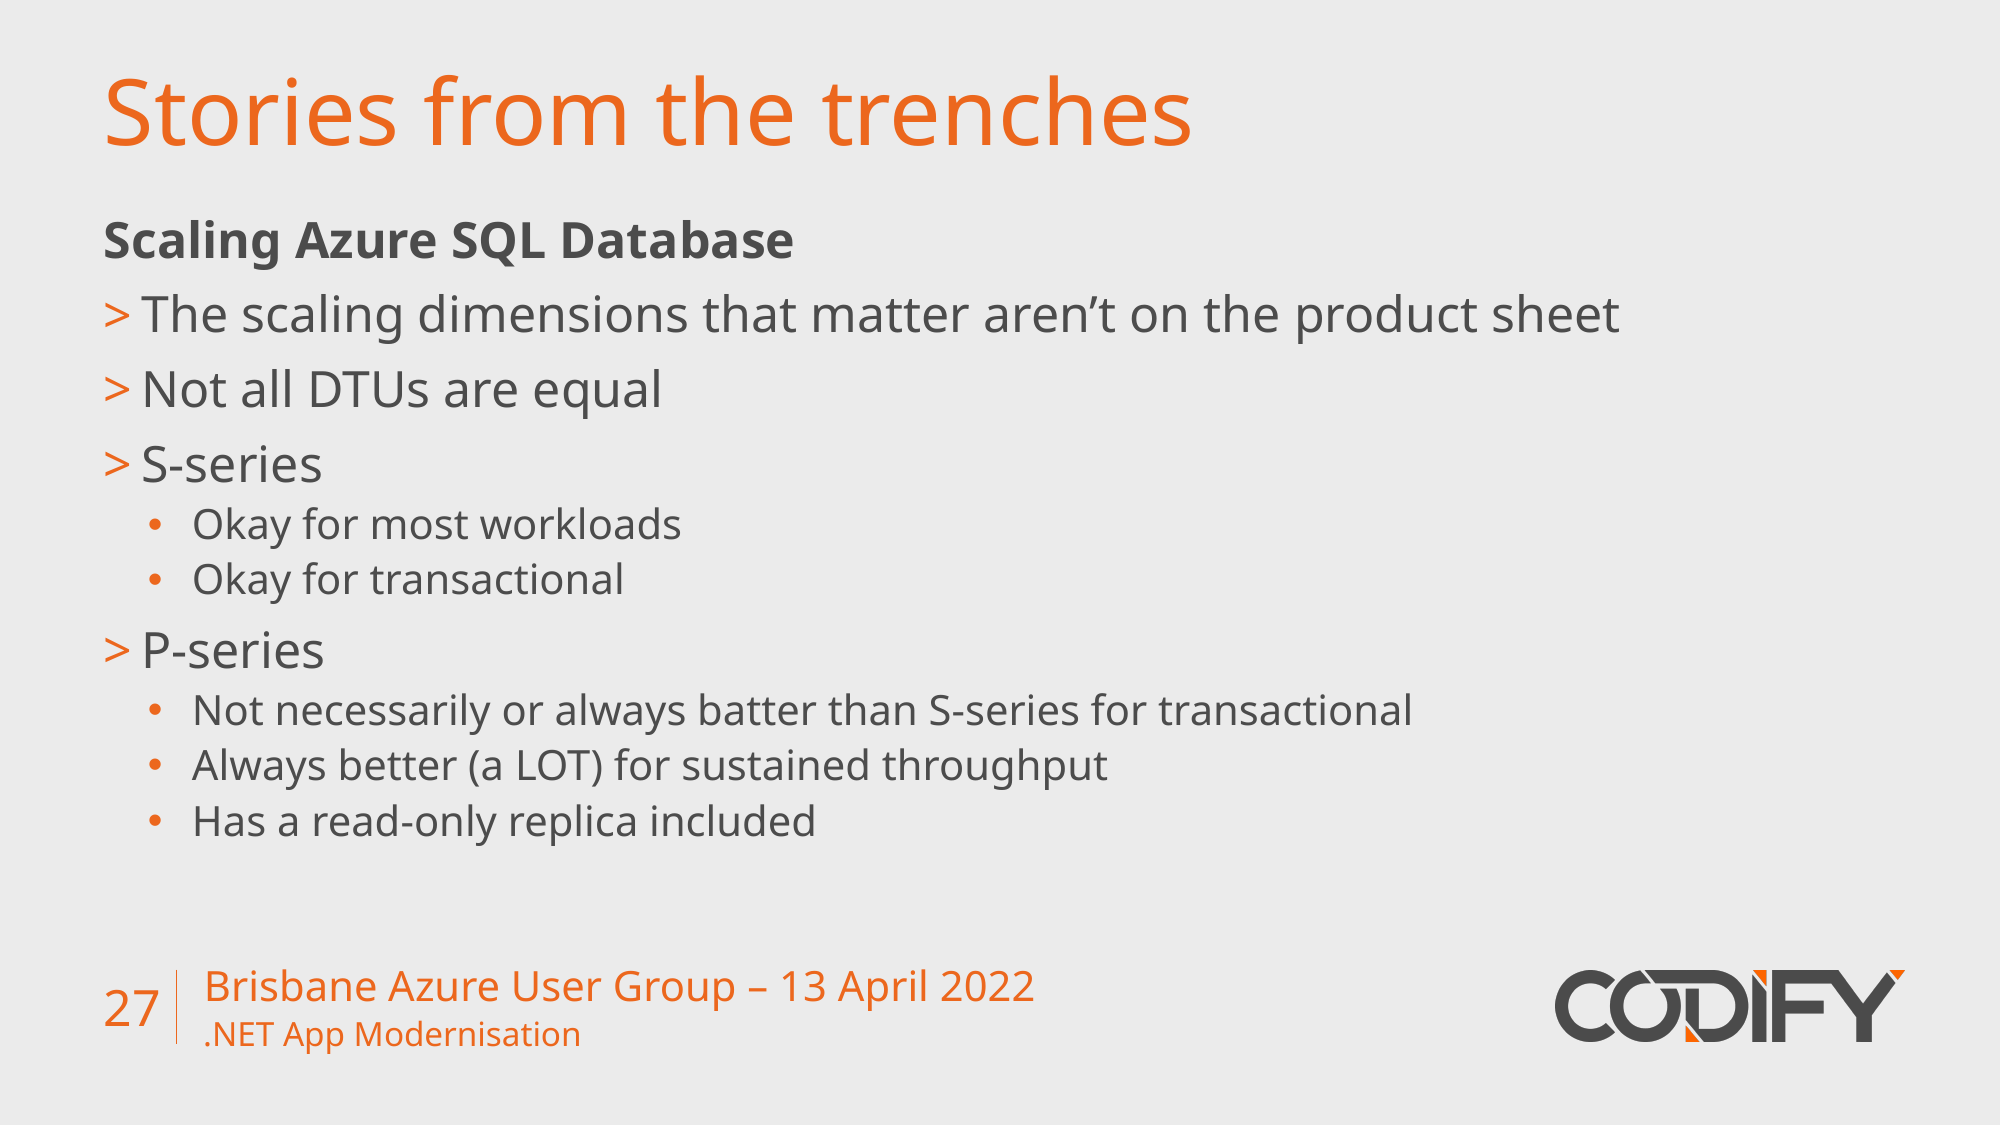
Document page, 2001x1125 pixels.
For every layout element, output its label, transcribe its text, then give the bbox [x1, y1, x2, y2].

list .NET App Modernisation [203, 1022, 864, 1054]
title Stories from the trenches [104, 92, 1904, 215]
footer Brisbane Azure User Group – 13 April 2022 [203, 960, 1522, 1009]
list Scaling Azure SQL Database The scaling dimensions that matter aren’t on the product sheet Not all DTUs are equal S-series Okay for most workloads Okay for transactional P-series Not necessarily or always batter than S-series for transactional Always better (a LOT) for sustained throughput Has a read-only replica included [104, 215, 1904, 920]
slide_number 27 [104, 969, 185, 1052]
picture [1555, 970, 1905, 1042]
